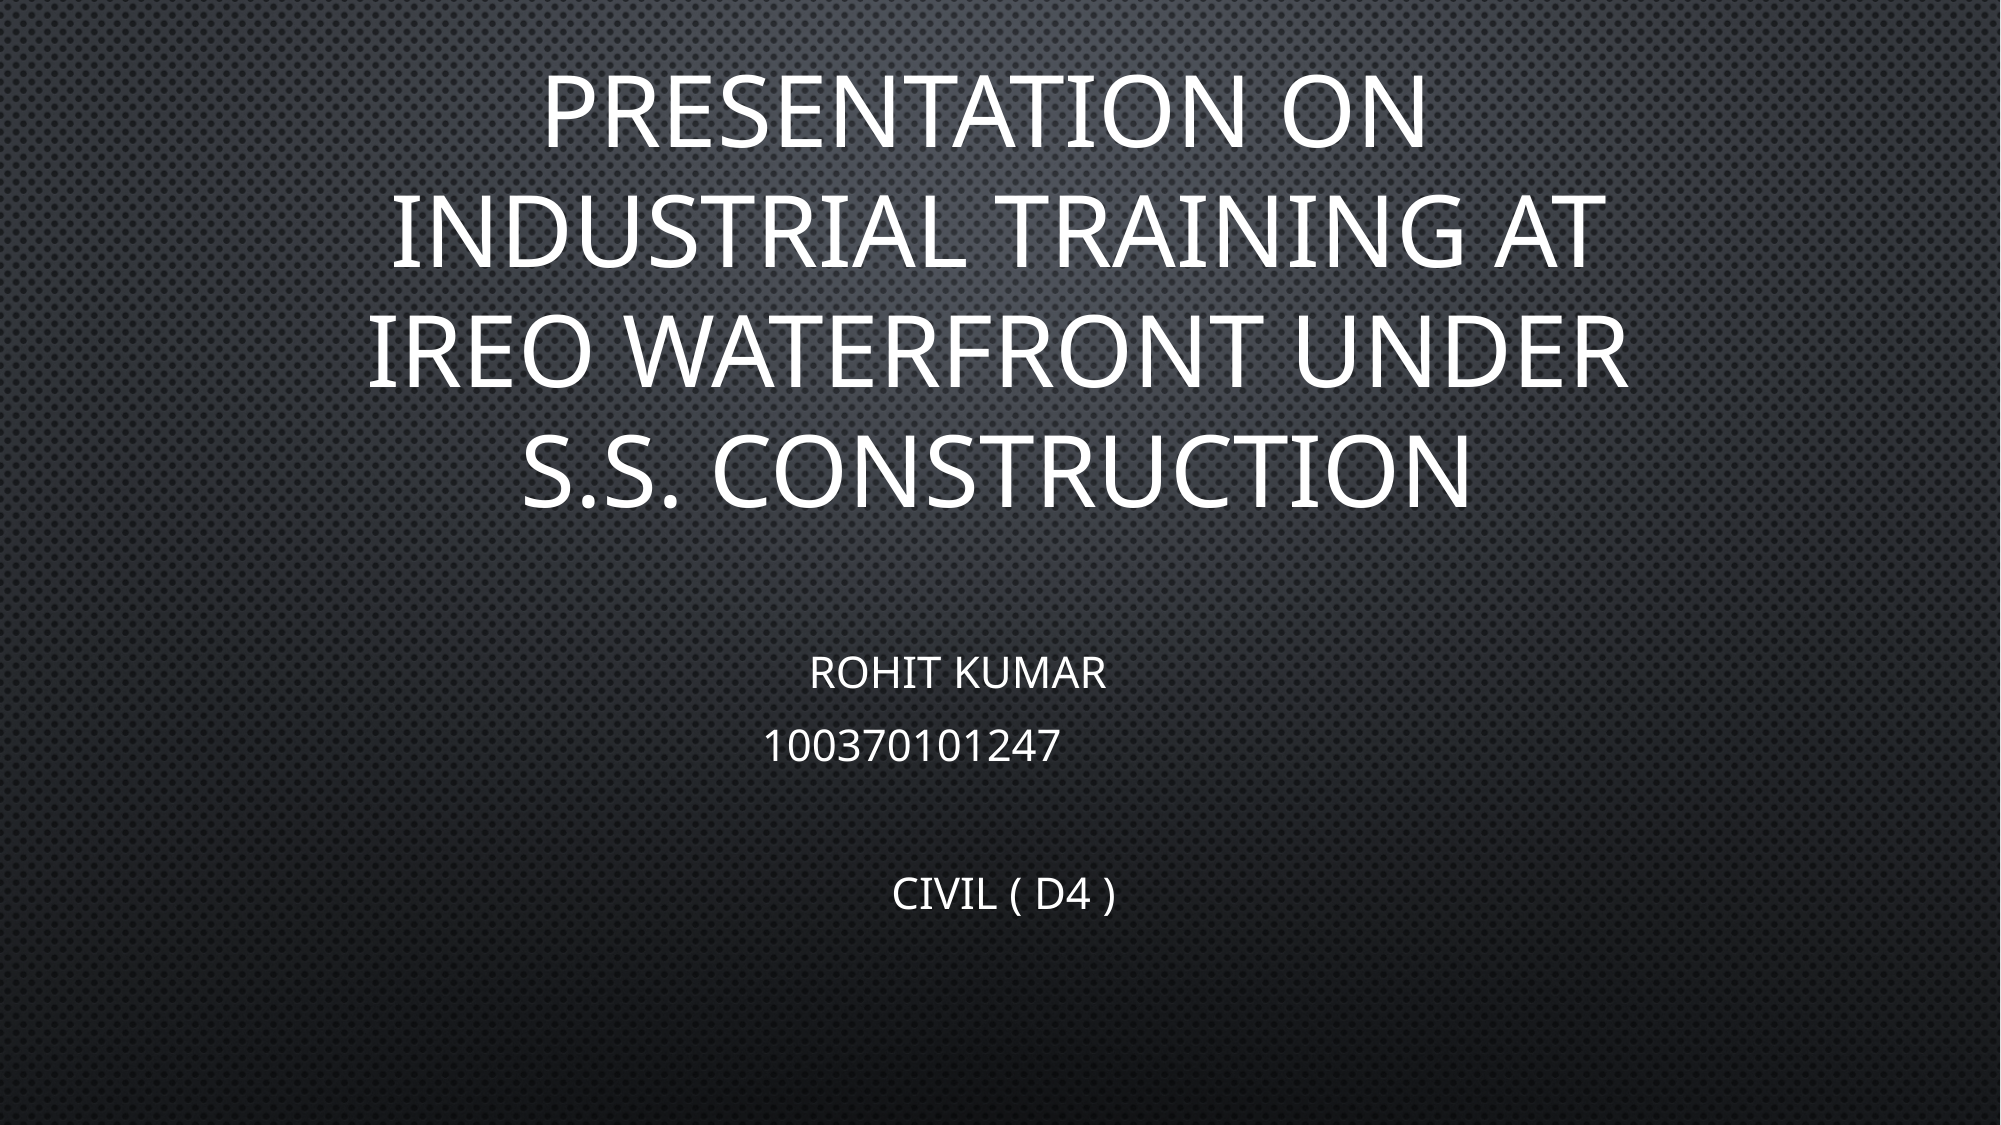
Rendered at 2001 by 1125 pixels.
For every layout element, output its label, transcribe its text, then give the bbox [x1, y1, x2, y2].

subtitle ROHIT KUMAR 100370101247 CIVIL ( D4 ) [286, 636, 1710, 1022]
title Presentation on Industrial Training at ireo waterfront under s.s. construction [287, 33, 1711, 536]
